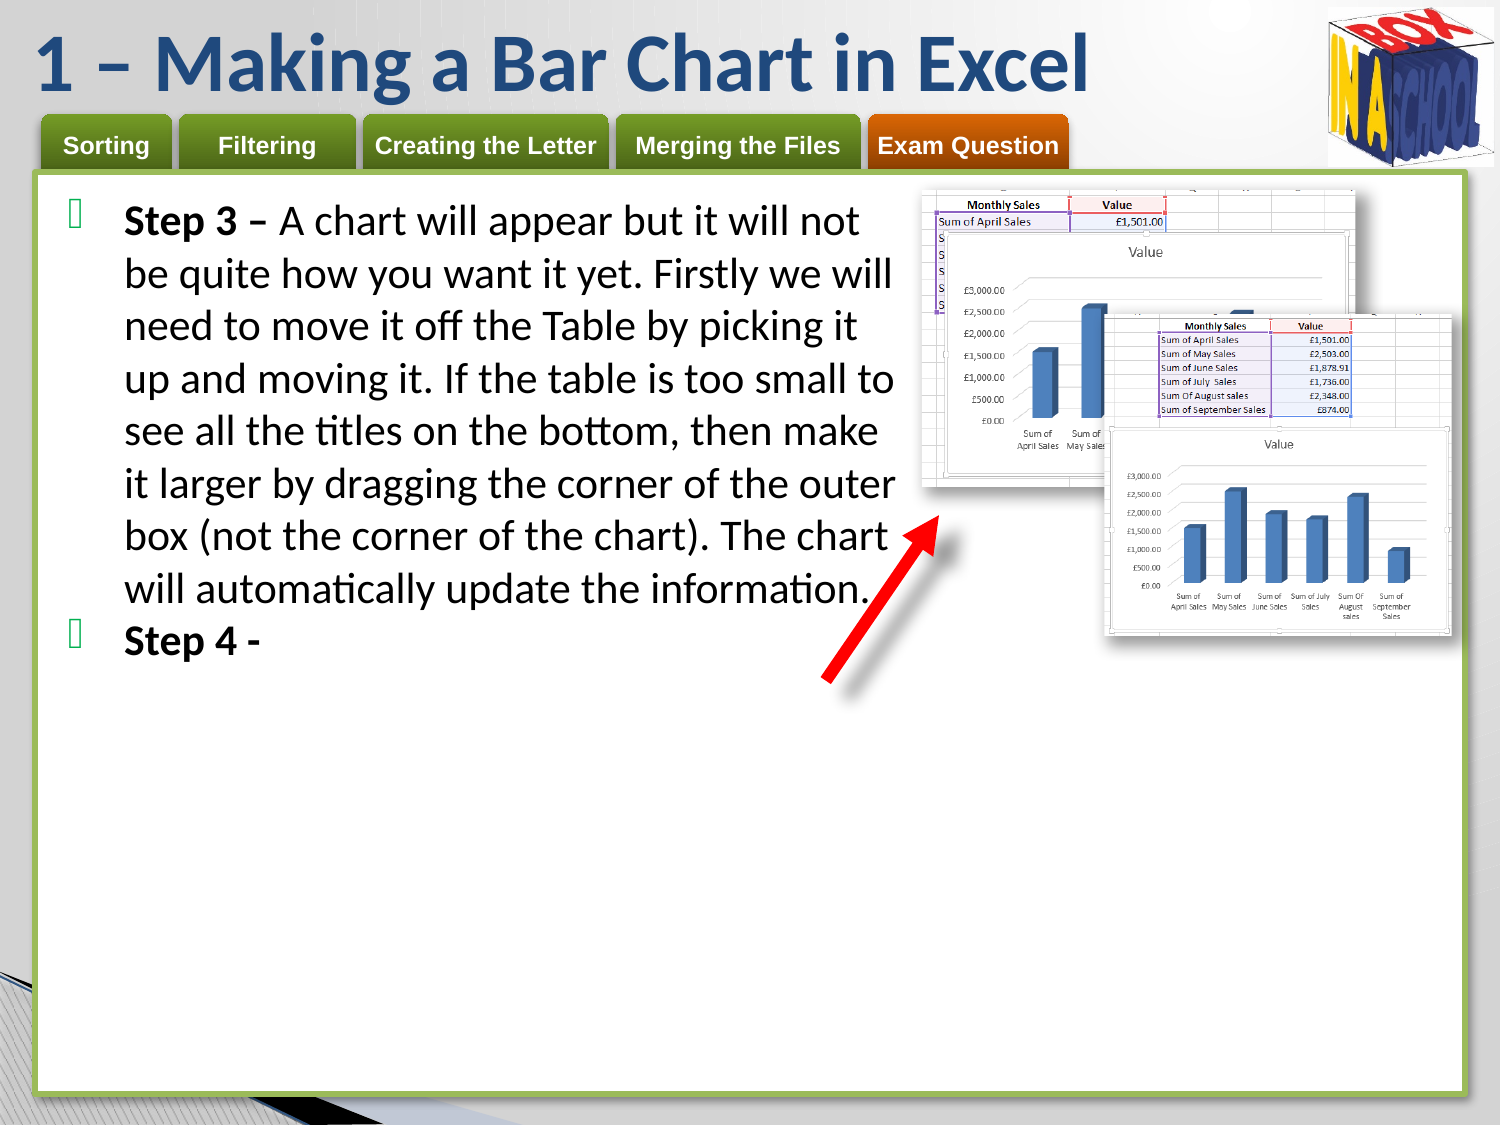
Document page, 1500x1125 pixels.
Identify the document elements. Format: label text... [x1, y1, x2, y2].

title 1 – Making a Bar Chart in Excel [17, 7, 1235, 110]
picture [281, 1114, 303, 1125]
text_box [825, 514, 940, 681]
text_box Step 3 – A chart will appear but it will not be quite how you want it yet. Firstly we will need to move it off the Table by picking it up and moving it. If the table is too small to see all the titles on the bottom, then make it larger by dragging the corner of the outer box (not the corner of the chart). The chart will automatically update the information. Step 4 - [53, 184, 928, 672]
picture [1328, 7, 1495, 167]
picture [921, 190, 1452, 636]
